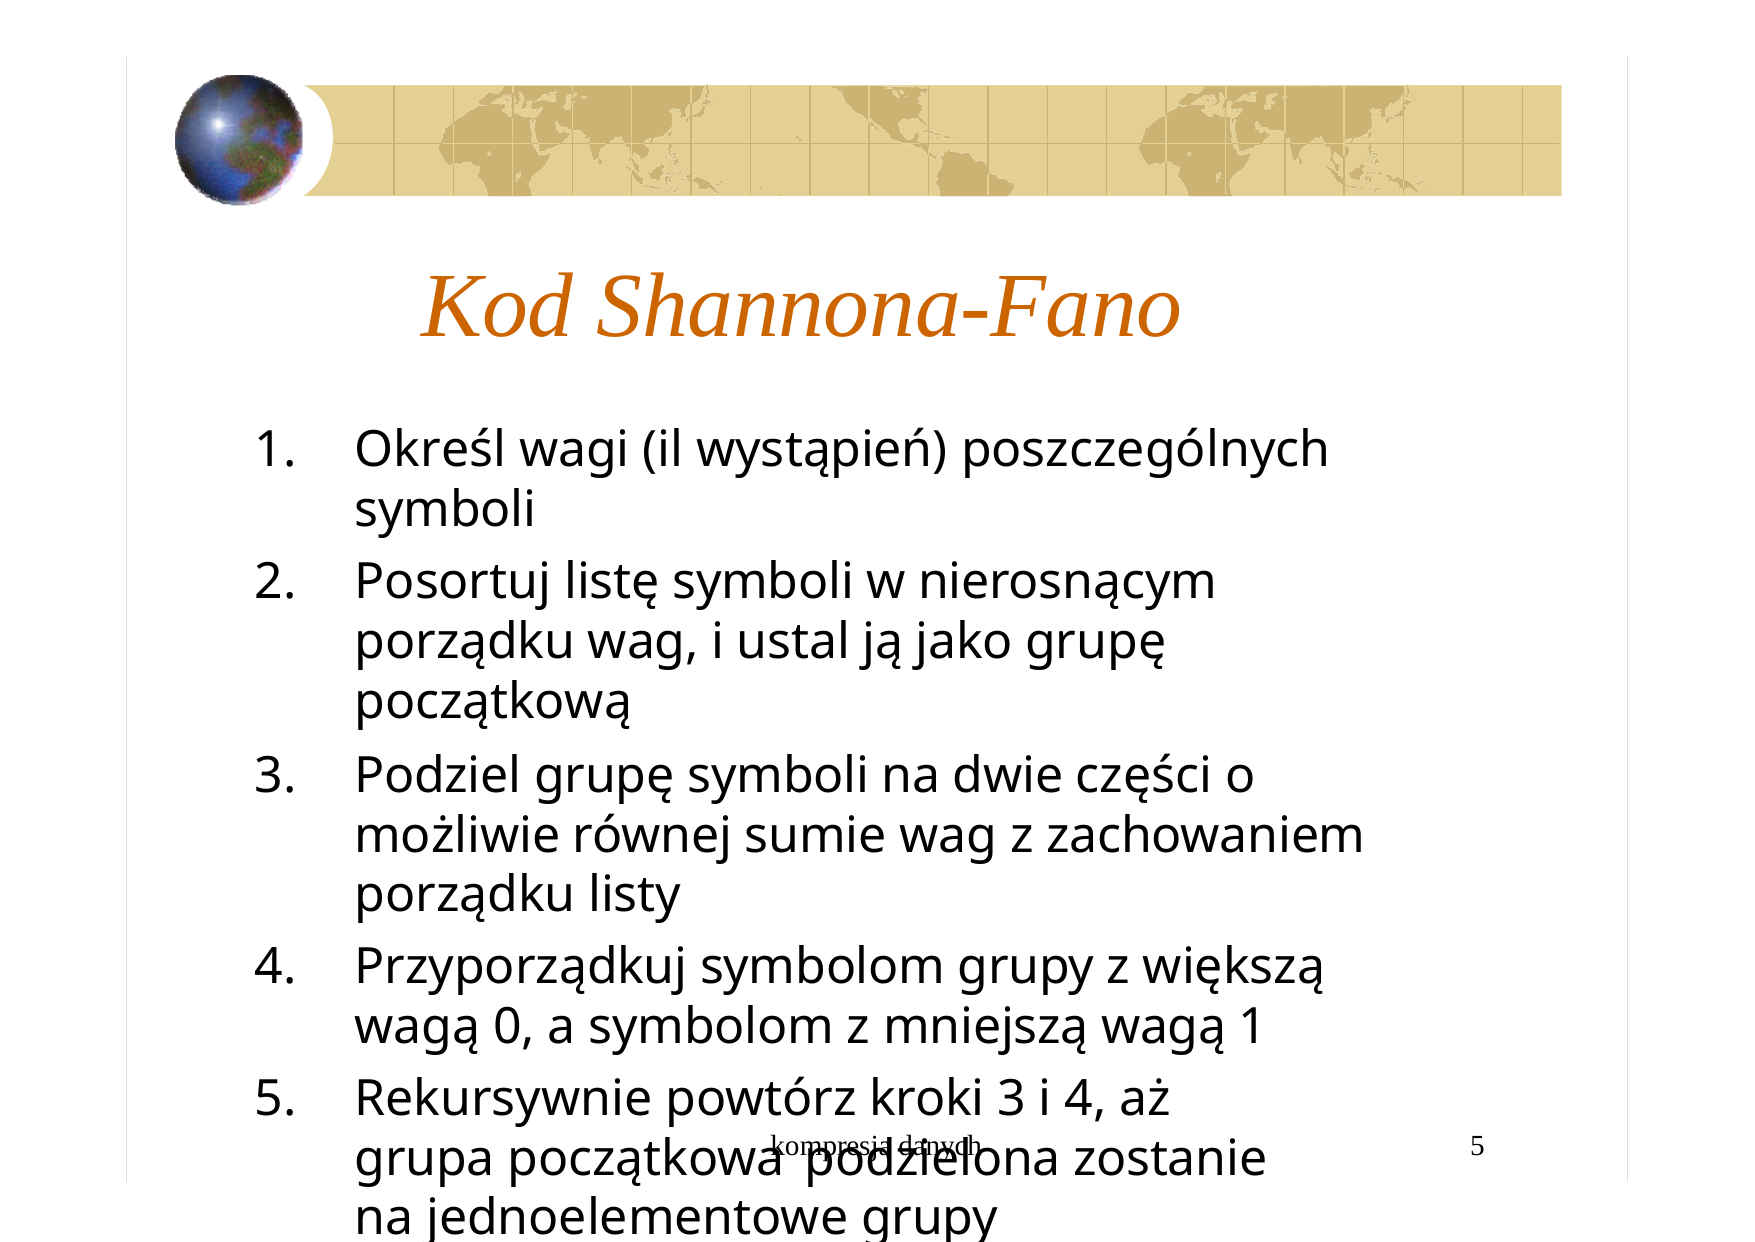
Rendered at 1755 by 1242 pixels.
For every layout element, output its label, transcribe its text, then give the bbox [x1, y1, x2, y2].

footer kompresja danych [768, 1126, 986, 1164]
slide_number 5 [1466, 1126, 1504, 1164]
text_box [175, 152, 304, 208]
text_box [175, 75, 303, 152]
picture [127, 57, 1627, 1183]
title Kod Shannona-Fano [180, 245, 1574, 355]
text_box Określ wagi (il wystąpień) poszczególnych symboli Posortuj listę symboli w nierosnącym porządku wag, i ustal ją jako grupę początkową Podziel grupę symboli na dwie części o możliwie równej sumie wag z zachowaniem porządku listy Przyporządkuj symbolom grupy z większą wagą 0, a symbolom z mniejszą wagą 1 Rekursywnie powtórz kroki 3 i 4, aż grupa początkowa podzielona zostanie na jednoelementowe grupy [252, 416, 1467, 1063]
